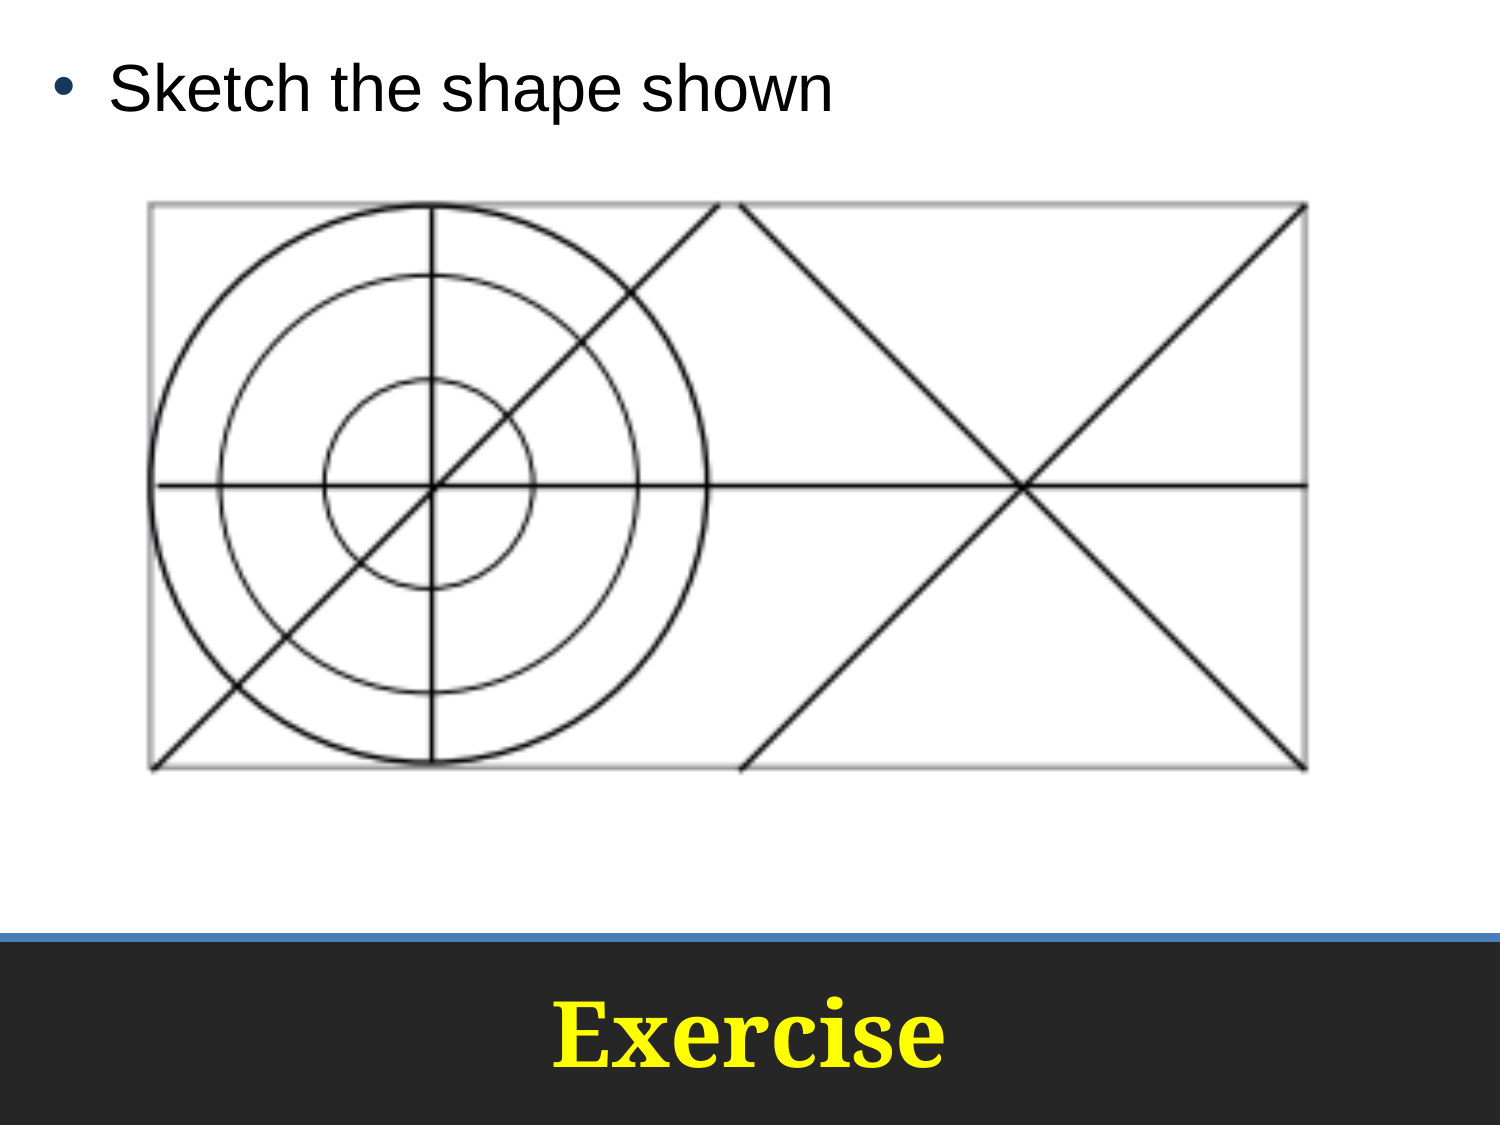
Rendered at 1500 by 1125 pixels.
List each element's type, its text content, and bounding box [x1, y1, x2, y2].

picture [137, 194, 1326, 788]
list Sketch the shape shown [37, 37, 1463, 925]
title Exercise [37, 937, 1463, 1125]
